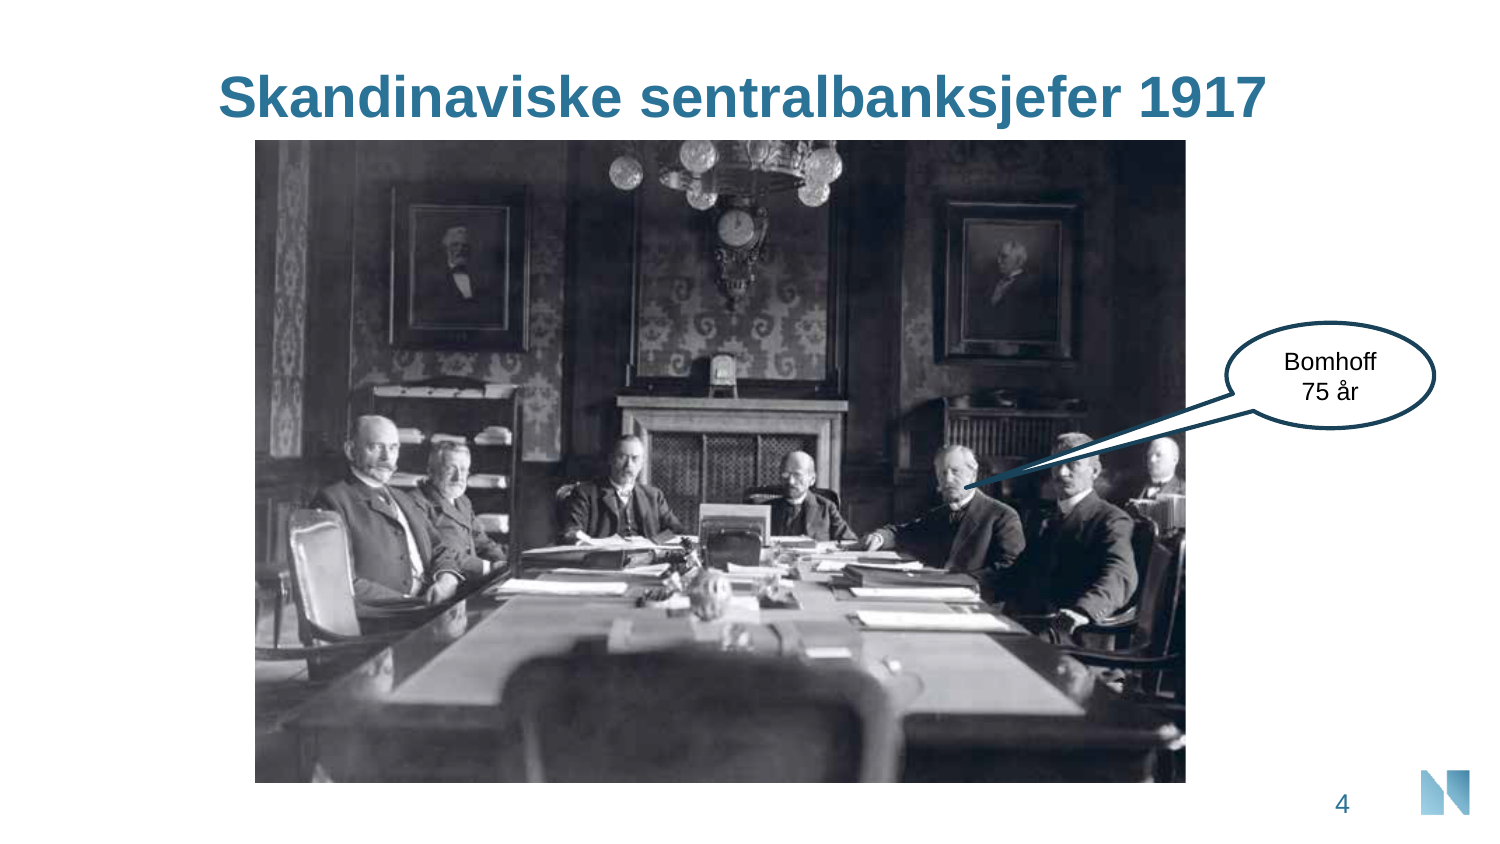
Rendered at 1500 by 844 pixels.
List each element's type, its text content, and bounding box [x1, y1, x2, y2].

slide_number 4 [1173, 786, 1351, 820]
text_box Bomhoff 75 år [1191, 320, 1437, 431]
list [254, 140, 1186, 783]
picture [1421, 770, 1500, 844]
title Skandinaviske sentralbanksjefer 1917 [130, 50, 1357, 129]
